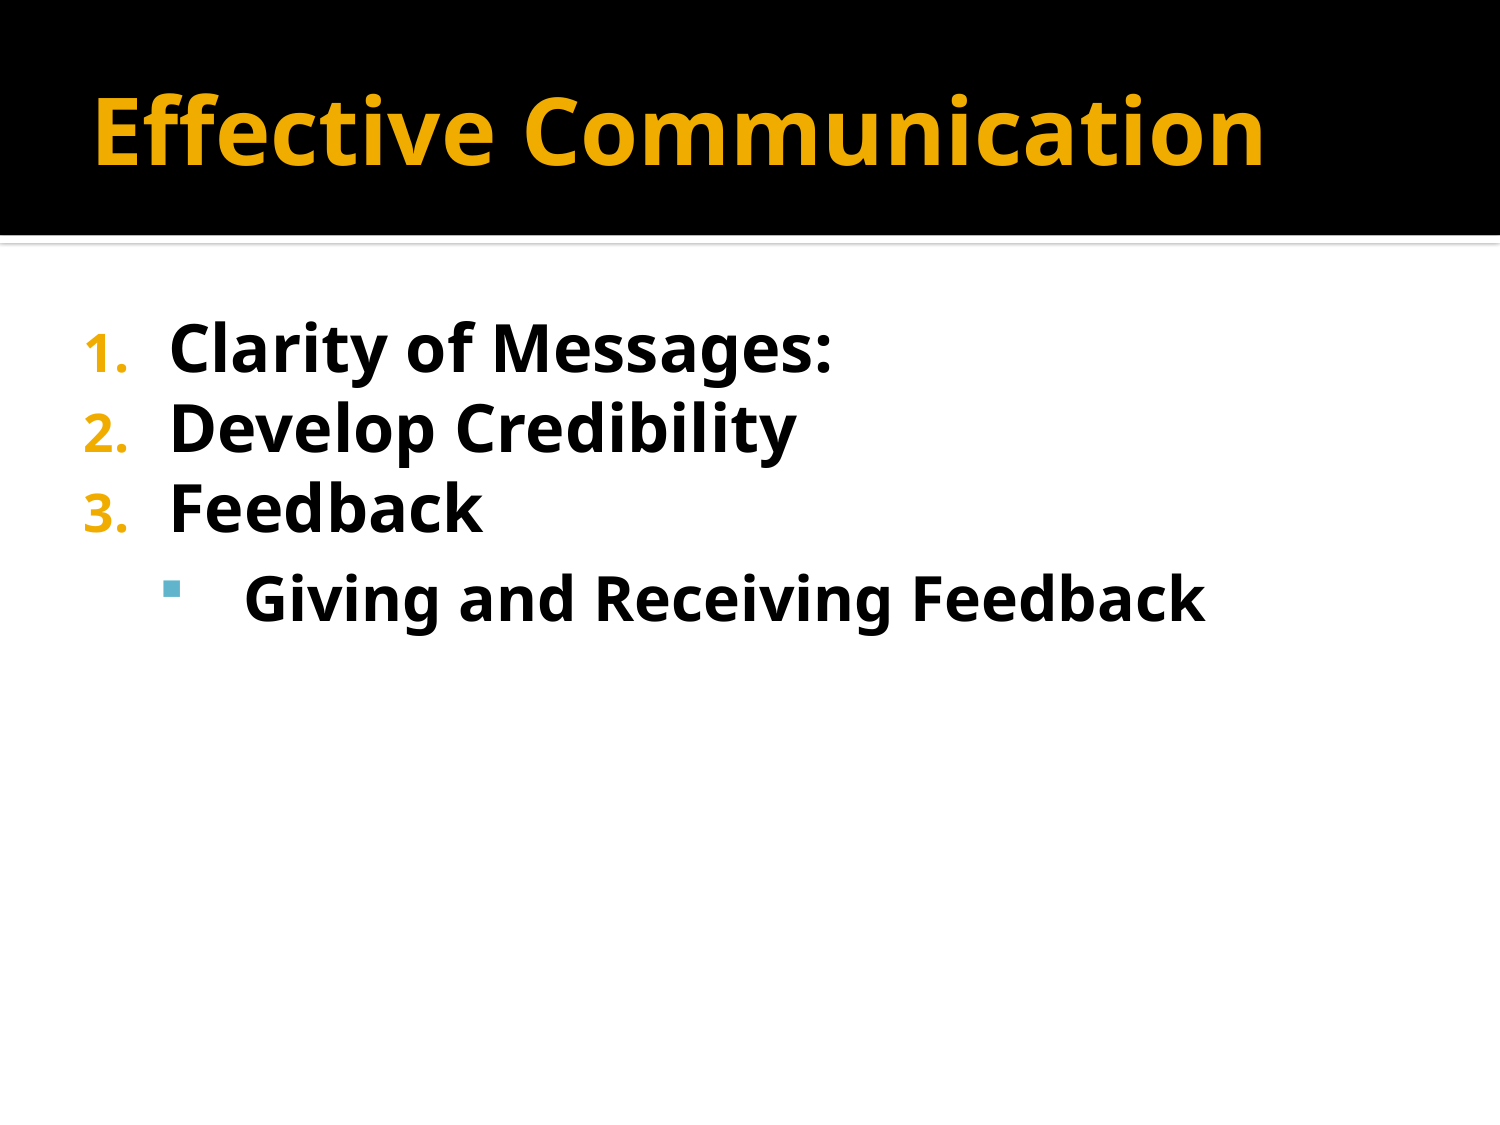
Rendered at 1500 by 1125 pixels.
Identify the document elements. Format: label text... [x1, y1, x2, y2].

list Clarity of Messages: Develop Credibility Feedback Giving and Receiving Feedback [75, 291, 1425, 1050]
title Effective Communication [75, 25, 1425, 231]
